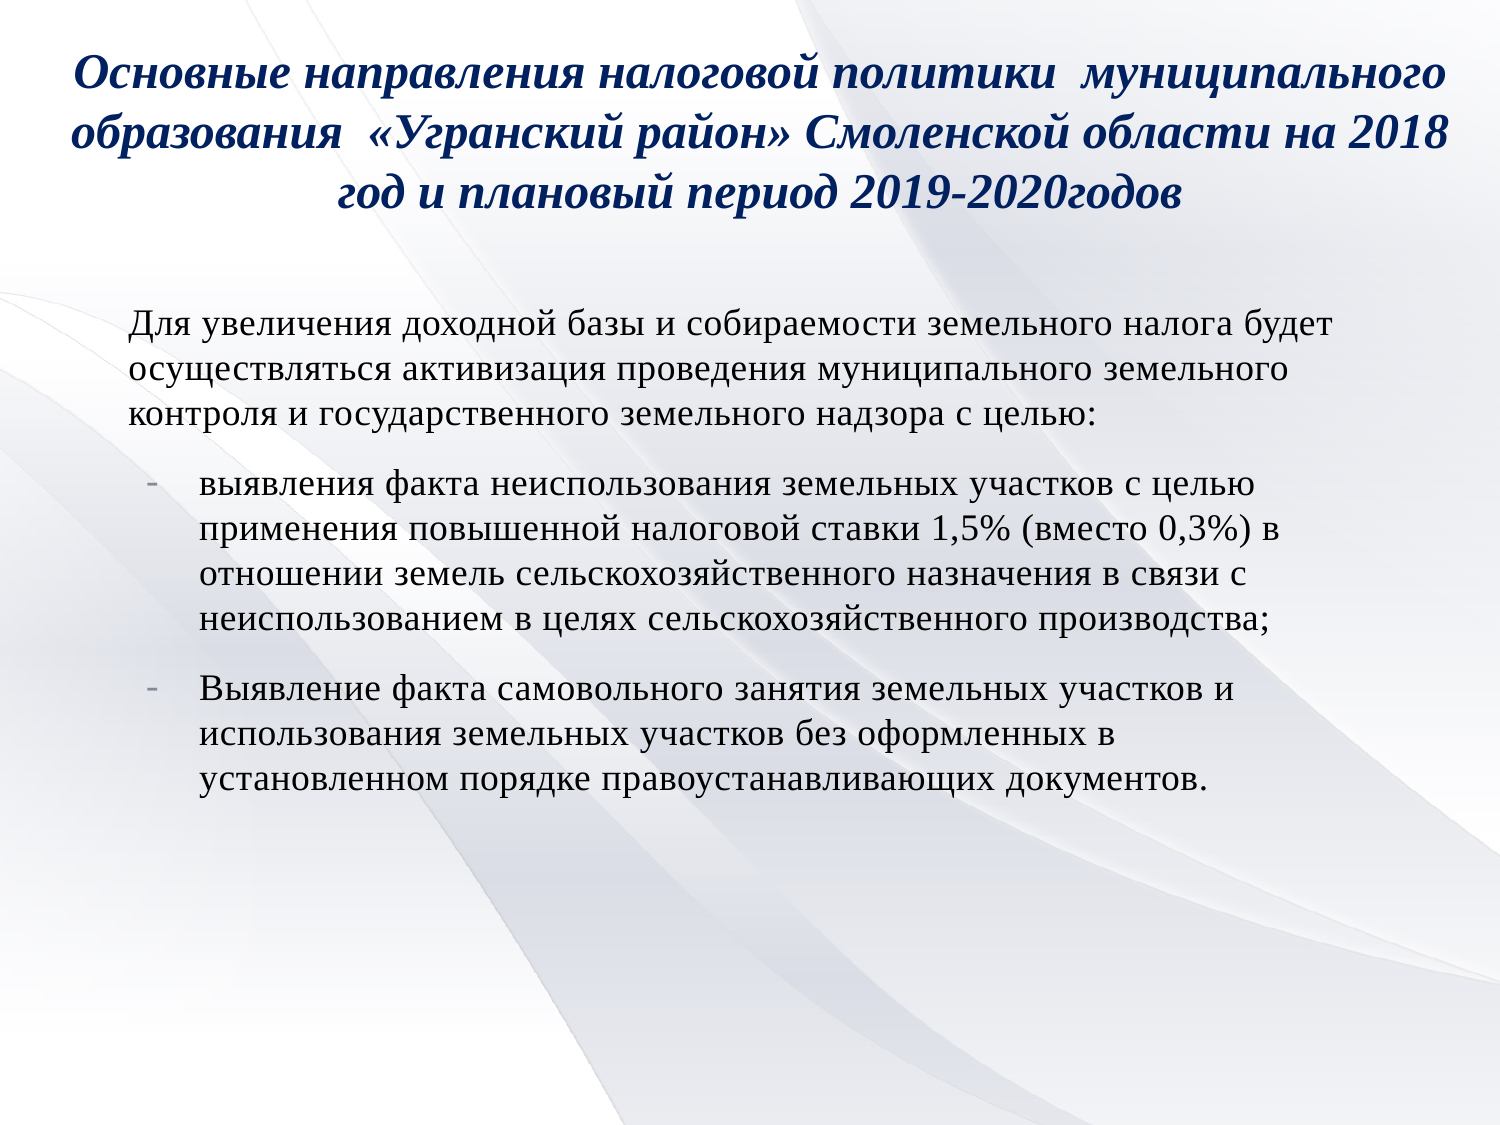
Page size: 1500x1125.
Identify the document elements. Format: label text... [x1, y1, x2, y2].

picture [0, 0, 1500, 1125]
list Для увеличения доходной базы и собираемости земельного налога будет осуществляться активизация проведения муниципального земельного контроля и государственного земельного надзора с целью: выявления факта неиспользования земельных участков с целью применения повышенной налоговой ставки 1,5% (вместо 0,3%) в отношении земель сельскохозяйственного назначения в связи с неиспользованием в целях сельскохозяйственного производства; Выявление факта самовольного занятия земельных участков и использования земельных участков без оформленных в установленном порядке правоустанавливающих документов. [113, 290, 1374, 1047]
text_box Основные направления налоговой политики муниципального образования «Угранский район» Смоленской области на 2018 год и плановый период 2019-2020годов [49, 30, 1471, 226]
